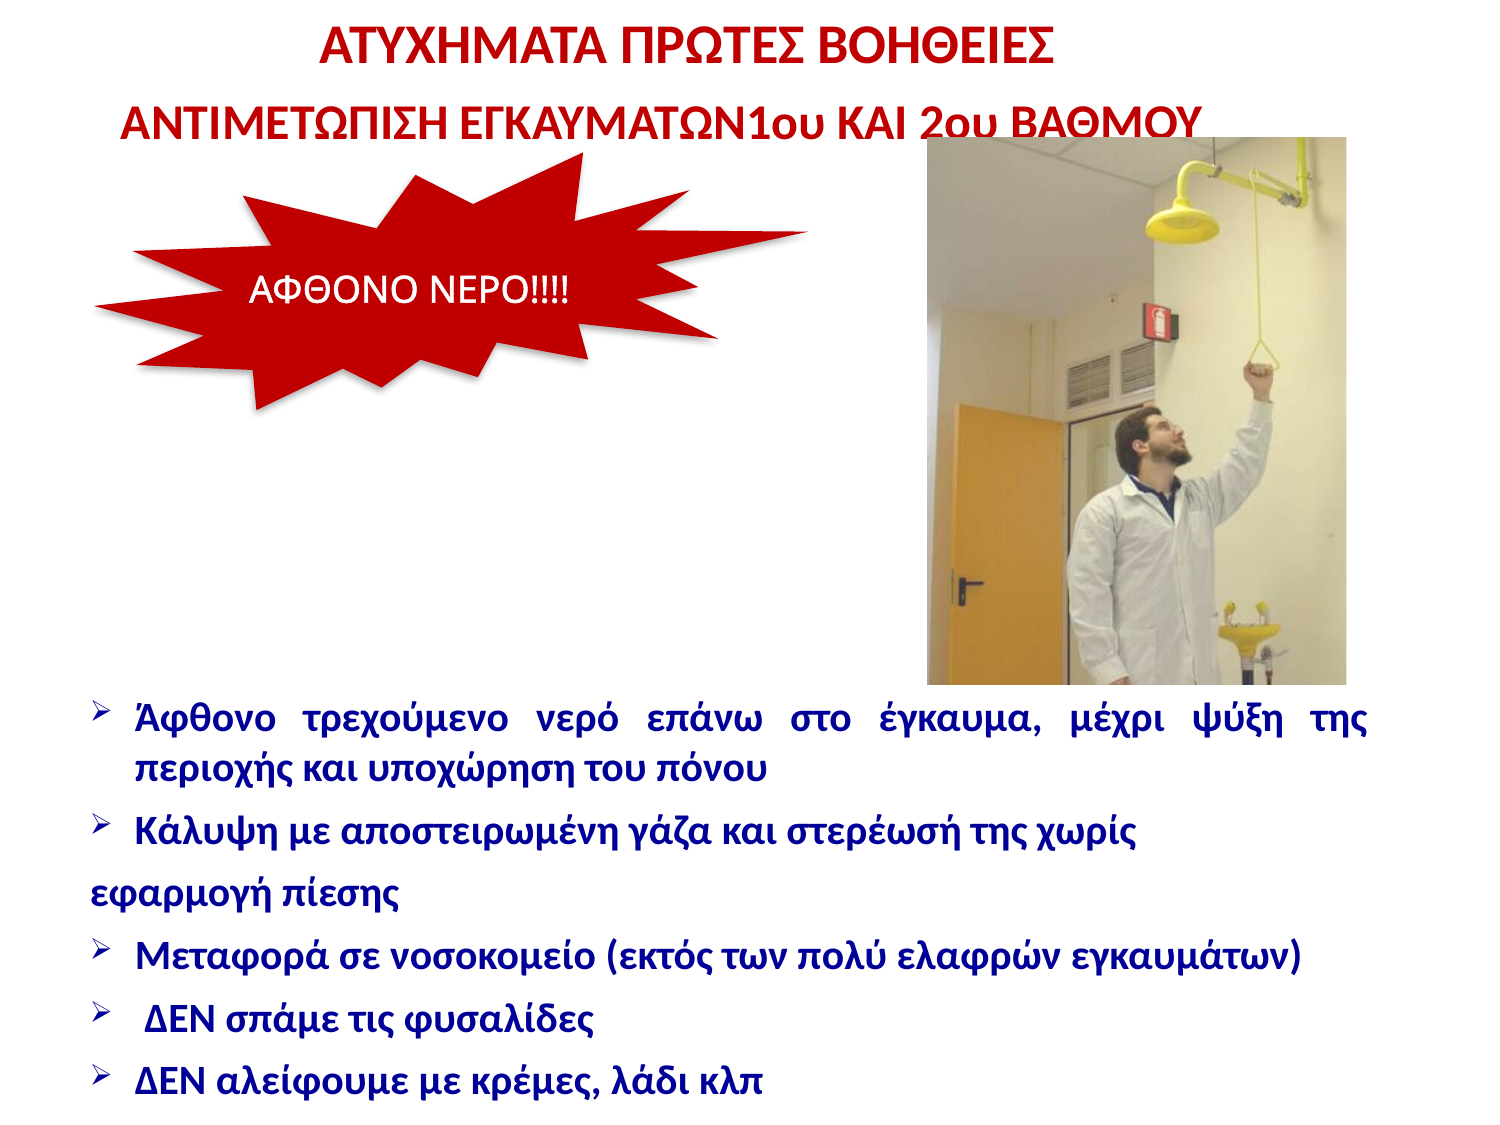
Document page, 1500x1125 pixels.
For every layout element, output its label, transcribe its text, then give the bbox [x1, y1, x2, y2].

text_box ΑΝΤΙΜΕΤΩΠΙΣΗ ΕΓΚΑΥΜΑΤΩΝ1ου ΚΑΙ 2ου ΒΑΘΜΟΥ [58, 81, 1266, 157]
list Άφθονο τρεχούμενο νερό επάνω στο έγκαυμα, μέχρι ψύξη της περιοχής και υποχώρηση του πόνου Κάλυψη με αποστειρωμένη γάζα και στερέωσή της χωρίς εφαρμογή πίεσης Μεταφορά σε νοσοκομείο (εκτός των πολύ ελαφρών εγκαυμάτων) ΔΕΝ σπάμε τις φυσαλίδες ΔΕΝ αλείφουμε με κρέμες, λάδι κλπ [75, 432, 1383, 1125]
text_box ΑΦΘΟΝΟ ΝΕΡΟ!!!! [234, 257, 692, 318]
text_box [91, 157, 811, 413]
title Atyxhmata Πρωτεσ Βοηθειεσ [75, 0, 1300, 82]
picture [926, 136, 1347, 685]
